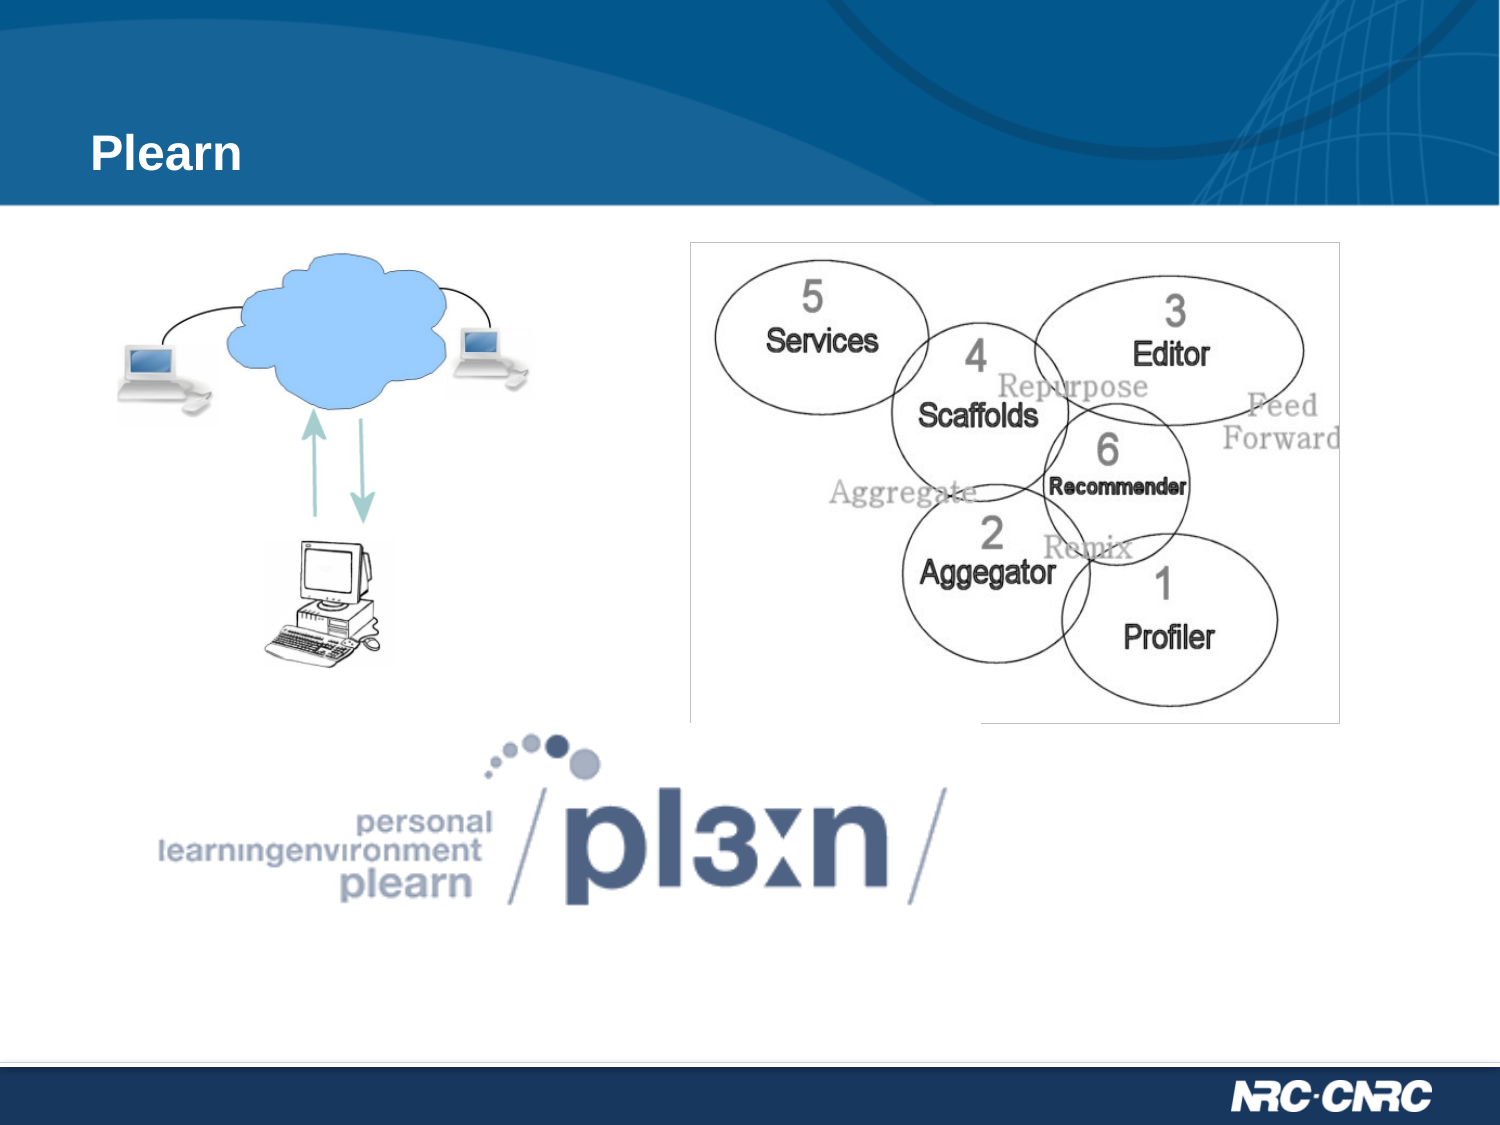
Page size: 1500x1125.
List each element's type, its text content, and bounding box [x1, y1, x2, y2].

picture [0, 0, 1500, 937]
picture [1231, 1080, 1432, 1112]
title Plearn [75, 45, 1438, 188]
